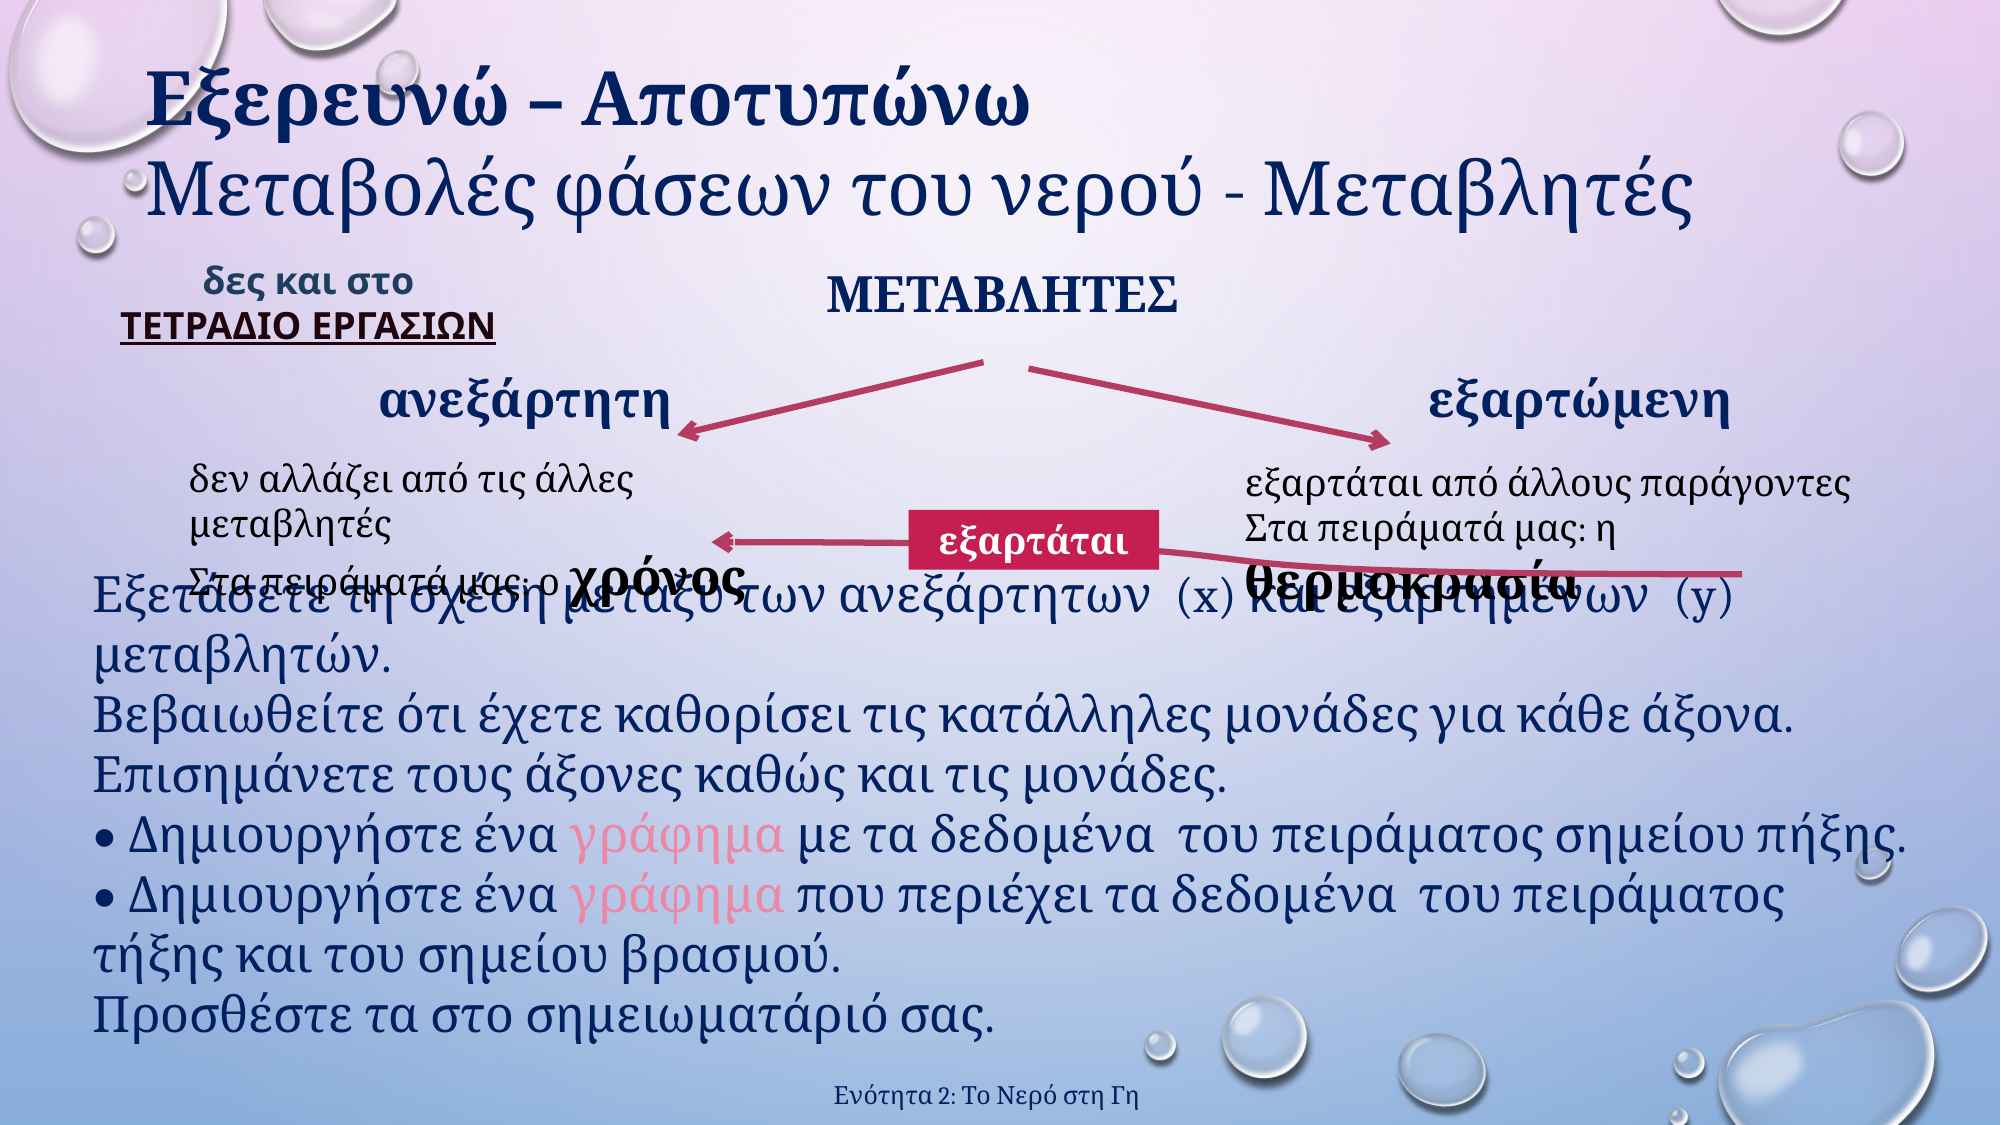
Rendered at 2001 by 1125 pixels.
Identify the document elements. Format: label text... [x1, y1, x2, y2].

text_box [1028, 368, 1391, 444]
text_box δεν αλλάζει από τις άλλες μεταβλητές Στα πειράματά μας: ο χρόνος [173, 447, 853, 613]
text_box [676, 361, 984, 436]
footer Ενότητα 2: Το Νερό στη Γη [439, 1065, 1535, 1125]
text_box εξαρτάται [908, 509, 1160, 540]
picture [0, 0, 2000, 1125]
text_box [711, 541, 1743, 575]
text_box ΜΕΤΑΒΛΗΤΕΣ ανεξάρτητη εξαρτώμενη Εξετάσετε τη σχέση μεταξύ των ανεξάρτητων (x) και εξαρτημένων (y) μεταβλητών. Βεβαιωθείτε ότι έχετε καθορίσει τις κατάλληλες μονάδες για κάθε άξονα. Επισημάνετε τους άξονες καθώς και τις μονάδες. • Δημιουργήστε ένα γράφημα με τα δεδομένα του πειράματος σημείου πήξης. • Δημιουργήστε ένα γράφημα που περιέχει τα δεδομένα του πειράματος τήξης και του σημείου βρασμού. Προσθέστε τα στο σημειωματάριό σας. [77, 255, 1929, 1051]
text_box Εξερευνώ – Αποτυπώνω Μεταβολές φάσεων του νερού - Μεταβλητές [130, 43, 1869, 238]
text_box δες και στο ΤΕΤΡΑΔΙΟ ΕΡΓΑΣΙΩΝ [0, 249, 684, 361]
text_box εξαρτάται από άλλους παράγοντες Στα πειράματά μας: η θερμοκρασία [1229, 452, 1968, 617]
